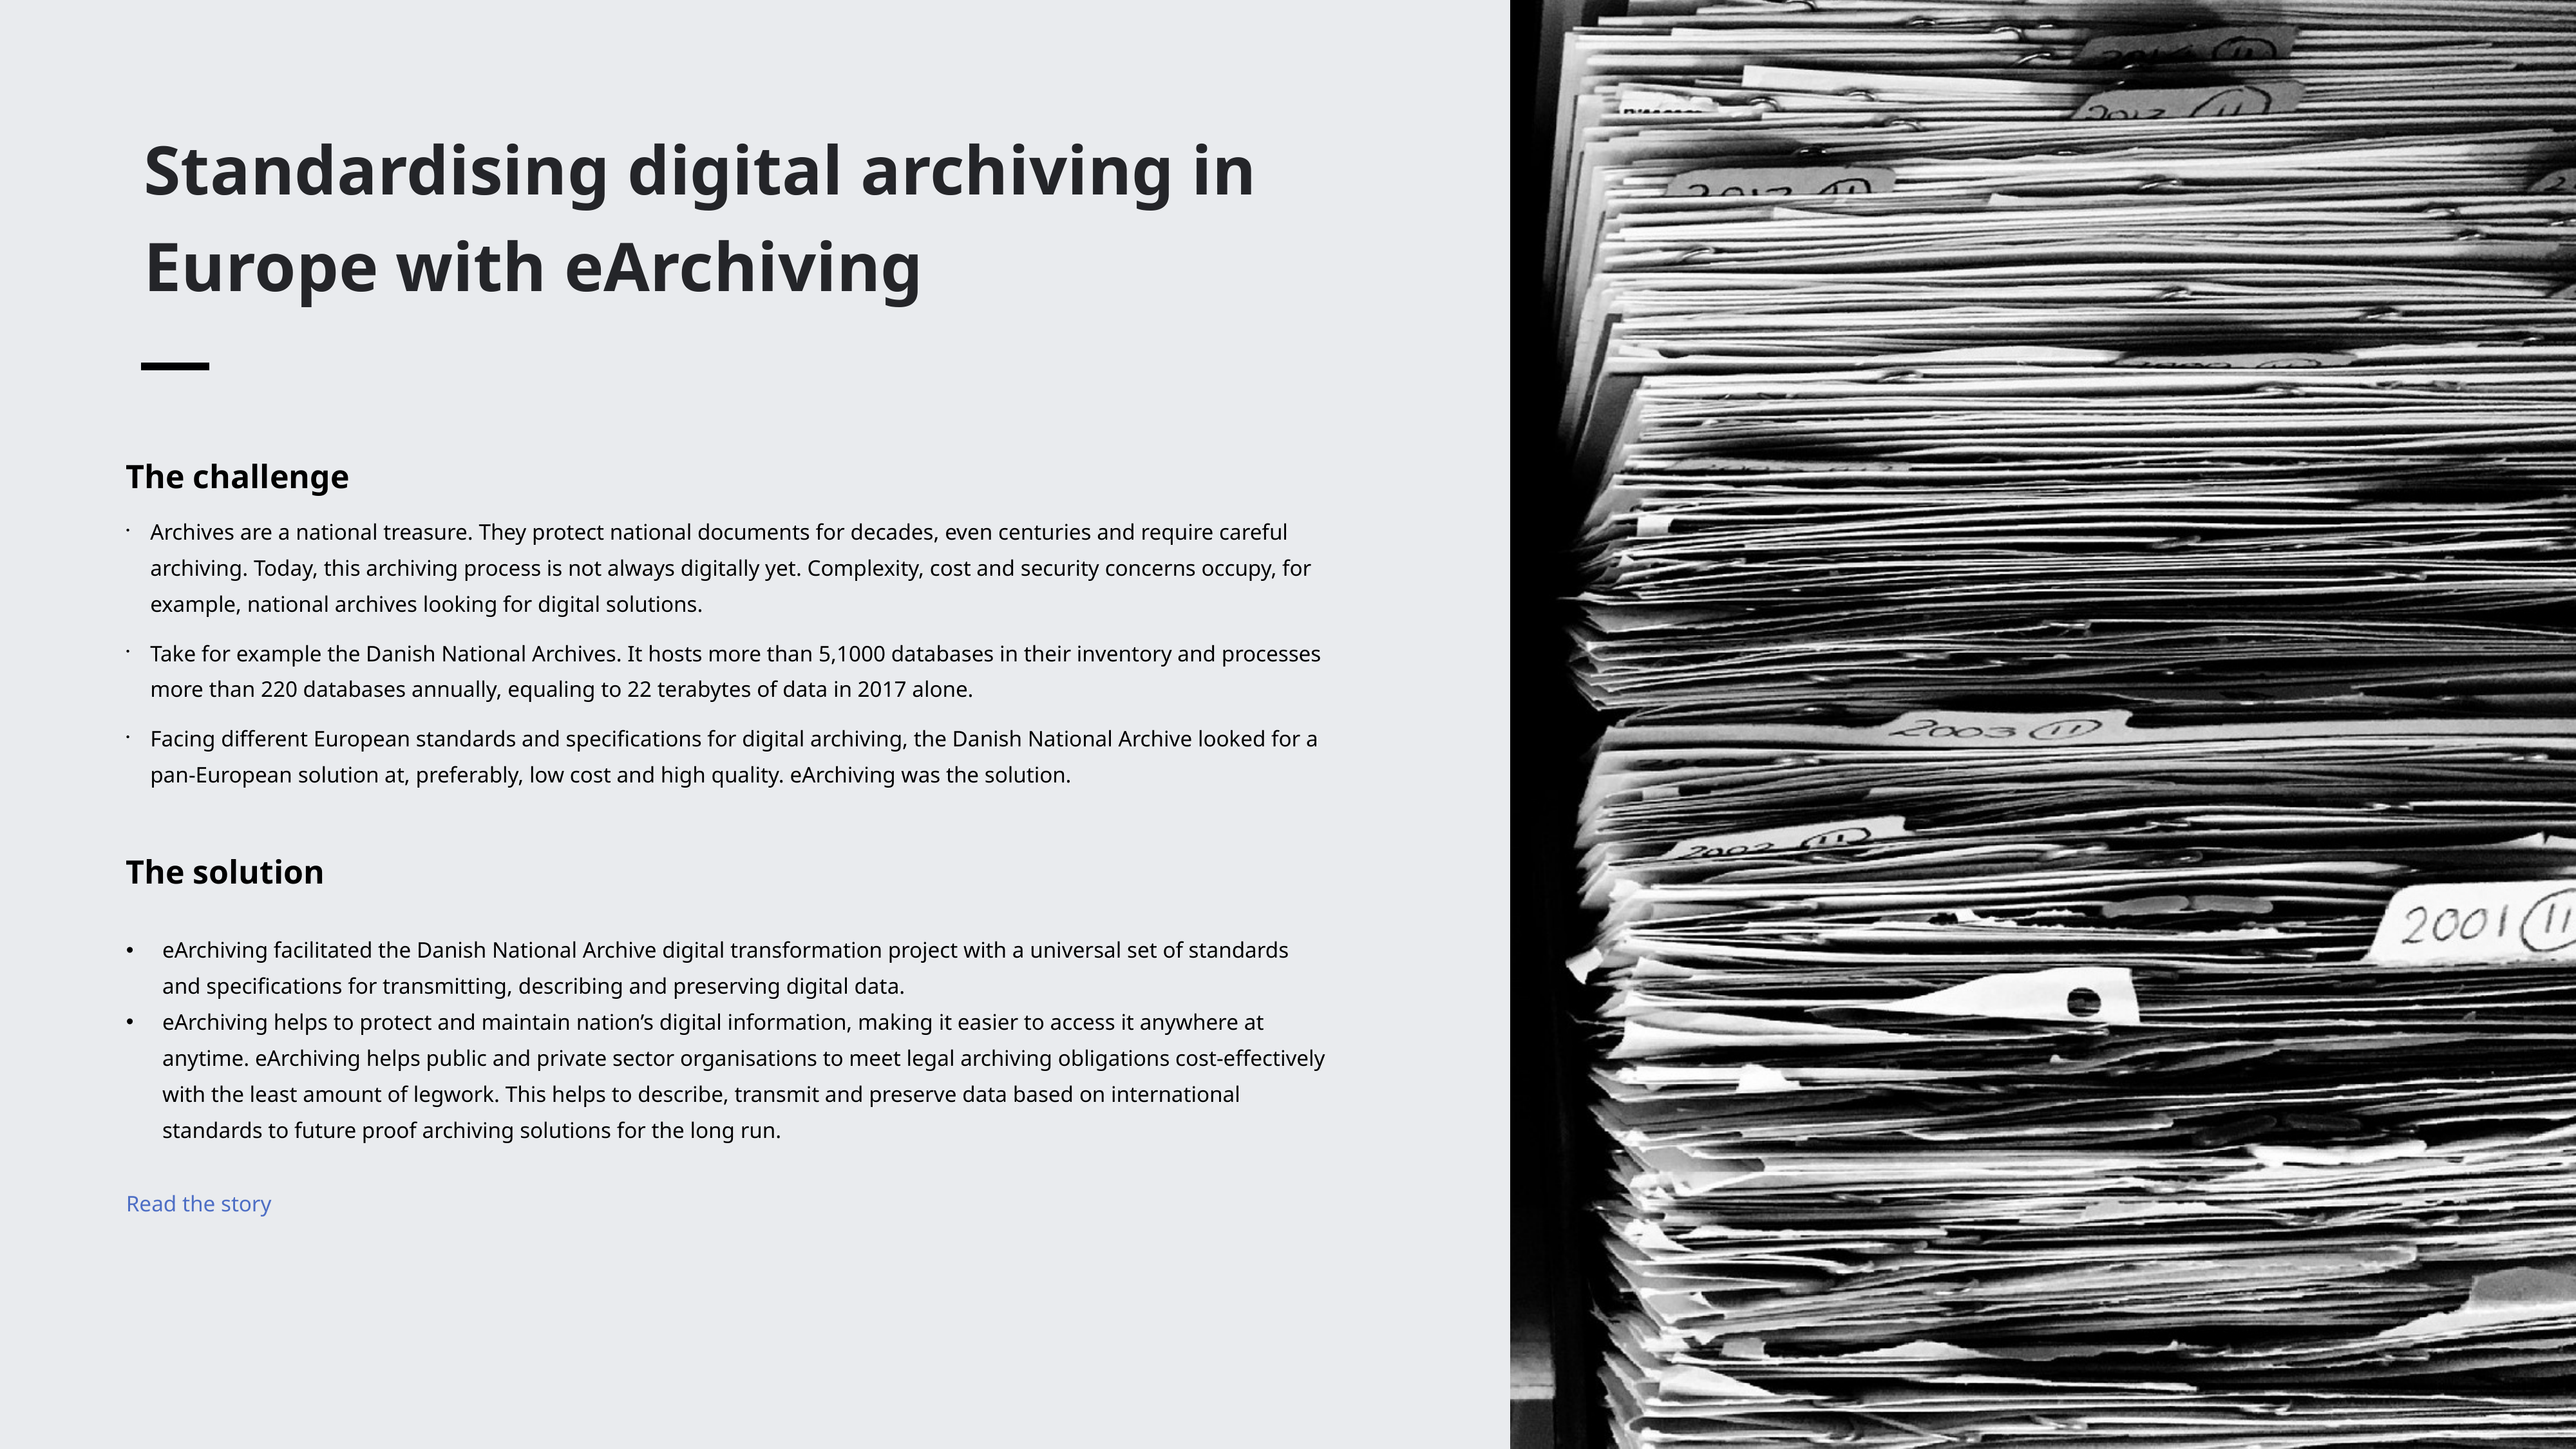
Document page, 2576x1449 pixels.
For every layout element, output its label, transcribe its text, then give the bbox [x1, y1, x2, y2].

text_box The challenge Archives are a national treasure. They protect national documents for decades, even centuries and require careful archiving. Today, this archiving process is not always digitally yet. Complexity, cost and security concerns occupy, for example, national archives looking for digital solutions. Take for example the Danish National Archives. It hosts more than 5,1000 databases in their inventory and processes more than 220 databases annually, equaling to 22 terabytes of data in 2017 alone. Facing different European standards and specifications for digital archiving, the Danish National Archive looked for a pan-European solution at, preferably, low cost and high quality. eArchiving was the solution. The solution eArchiving facilitated the Danish National Archive digital transformation project with a universal set of standards and specifications for transmitting, describing and preserving digital data. eArchiving helps to protect and maintain nation’s digital information, making it easier to access it anywhere at anytime. eArchiving helps public and private sector organisations to meet legal archiving obligations cost-effectively with the least amount of legwork. This helps to describe, transmit and preserve data based on international standards to future proof archiving solutions for the long run. Read the story [120, 435, 1339, 1261]
picture [1510, 0, 2576, 1449]
text_box Standardising digital archiving in Europe with eArchiving [138, 106, 1412, 310]
